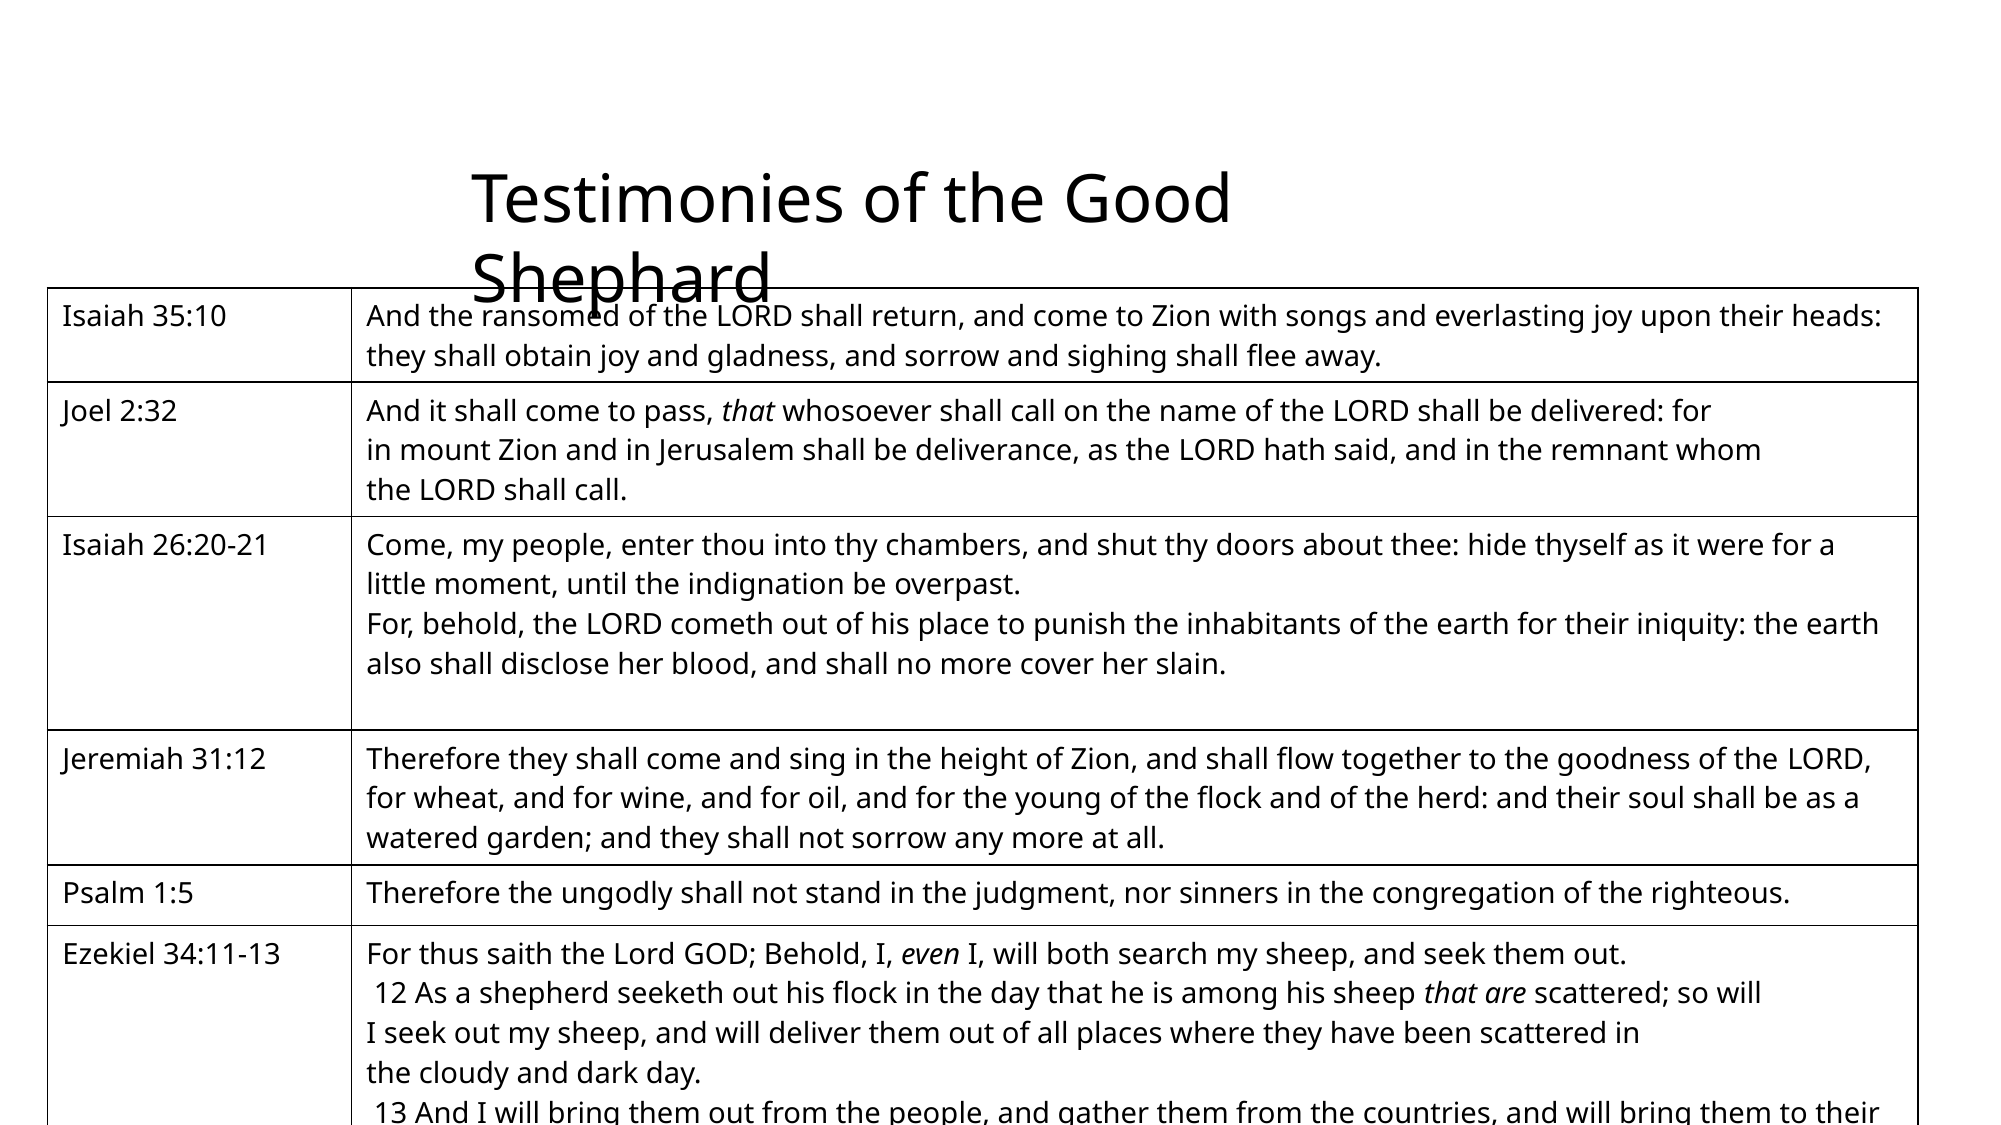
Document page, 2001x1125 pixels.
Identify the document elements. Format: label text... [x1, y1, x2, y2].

table_cell Therefore the ungodly shall not stand in the judgment, nor sinners in the congregation of the righteous. [352, 866, 1917, 925]
table_header Isaiah 35:10 [48, 289, 351, 381]
table_cell Come, my people, enter thou into thy chambers, and shut thy doors about thee: hide thyself as it were for a little moment, until the indignation be overpast. For, behold, the Lord cometh out of his place to punish the inhabitants of the earth for their iniquity: the earth also shall disclose her blood, and shall no more cover her slain. [352, 517, 1917, 729]
table_cell Jeremiah 31:12 [48, 731, 351, 864]
table_cell For thus saith the Lord God; Behold, I, even I, will both search my sheep, and seek them out. 12 As a shepherd seeketh out his flock in the day that he is among his sheep that are scattered; so will I seek out my sheep, and will deliver them out of all places where they have been scattered in the cloudy and dark day. 13 And I will bring them out from the people, and gather them from the countries, and will bring them to their own land, and feed them upon the mountains of Israel by the rivers, and in all the inhabited places of the country. [352, 926, 1917, 1125]
table_cell And it shall come to pass, that whosoever shall call on the name of the Lord shall be delivered: for in mount Zion and in Jerusalem shall be deliverance, as the Lord hath said, and in the remnant whom the Lord shall call. [352, 383, 1917, 516]
table_cell Joel 2:32 [48, 383, 351, 516]
table_cell Isaiah 26:20-21 [48, 517, 351, 729]
text_box Testimonies of the Good Shephard [456, 148, 1509, 323]
table_cell Psalm 1:5 [48, 866, 351, 925]
table_header And the ransomed of the Lord shall return, and come to Zion with songs and everlasting joy upon their heads: they shall obtain joy and gladness, and sorrow and sighing shall flee away. [352, 289, 1917, 381]
table_cell Ezekiel 34:11-13 [48, 926, 351, 1125]
table_cell Therefore they shall come and sing in the height of Zion, and shall flow together to the goodness of the Lord, for wheat, and for wine, and for oil, and for the young of the flock and of the herd: and their soul shall be as a watered garden; and they shall not sorrow any more at all. [352, 731, 1917, 864]
